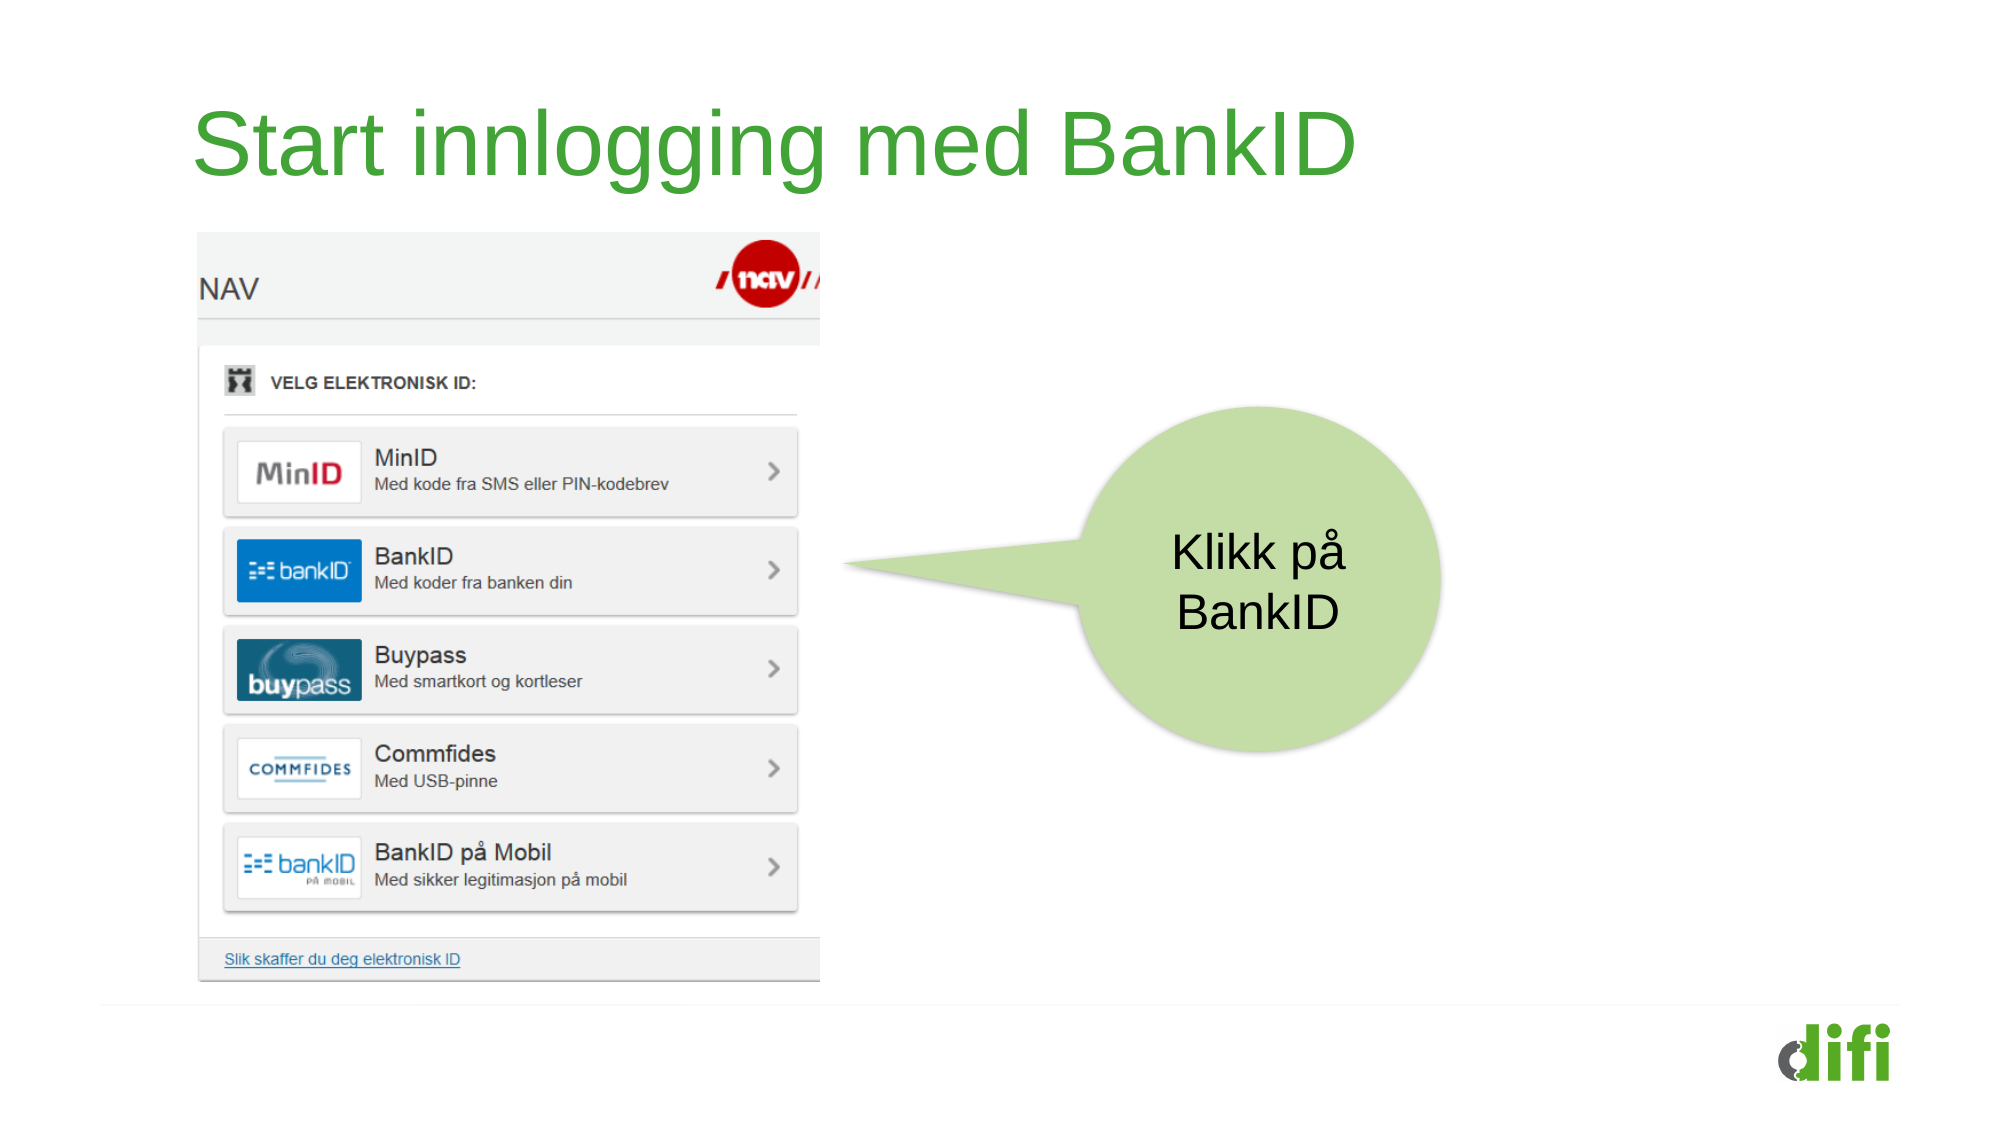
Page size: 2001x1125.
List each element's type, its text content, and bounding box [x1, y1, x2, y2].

picture [196, 232, 820, 982]
title Start innlogging med BankID [99, 44, 1901, 233]
picture [1776, 1022, 1896, 1083]
text_box Klikk på BankID [841, 405, 1442, 753]
